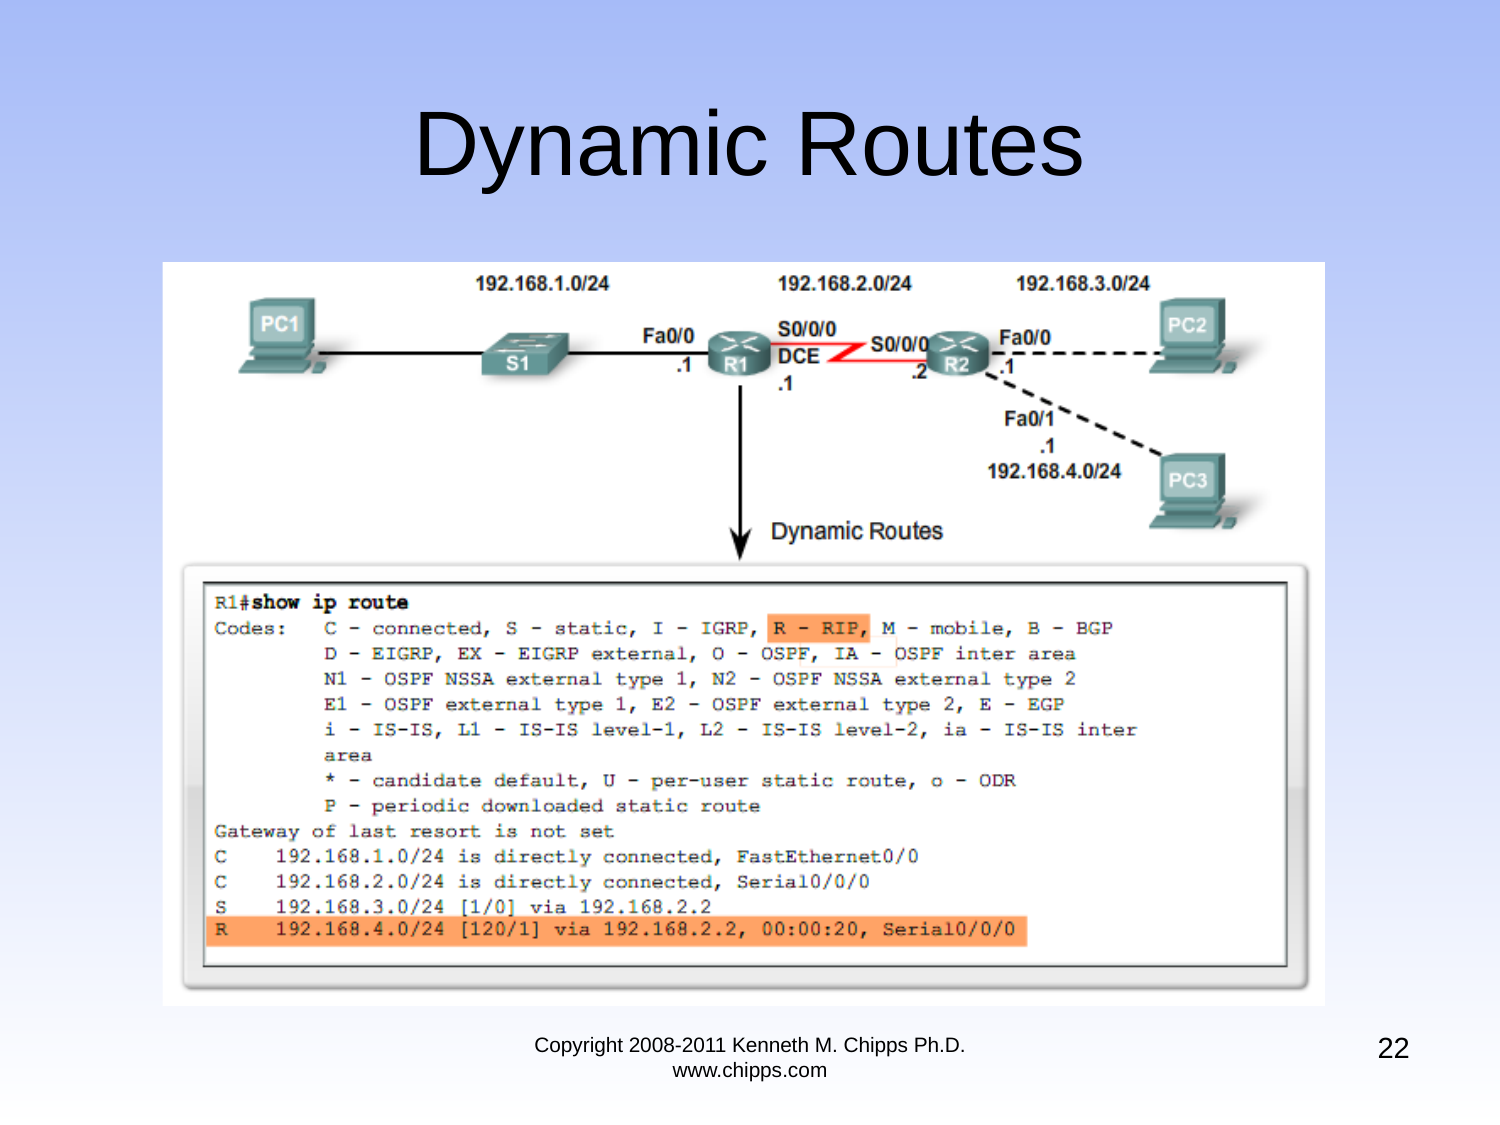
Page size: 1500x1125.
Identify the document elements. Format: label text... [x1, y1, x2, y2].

slide_number 22 [1074, 1021, 1426, 1101]
title Dynamic Routes [74, 44, 1426, 233]
picture [162, 262, 1326, 1007]
footer Copyright 2008-2011 Kenneth M. Chipps Ph.D. www.chipps.com [449, 1024, 1051, 1103]
